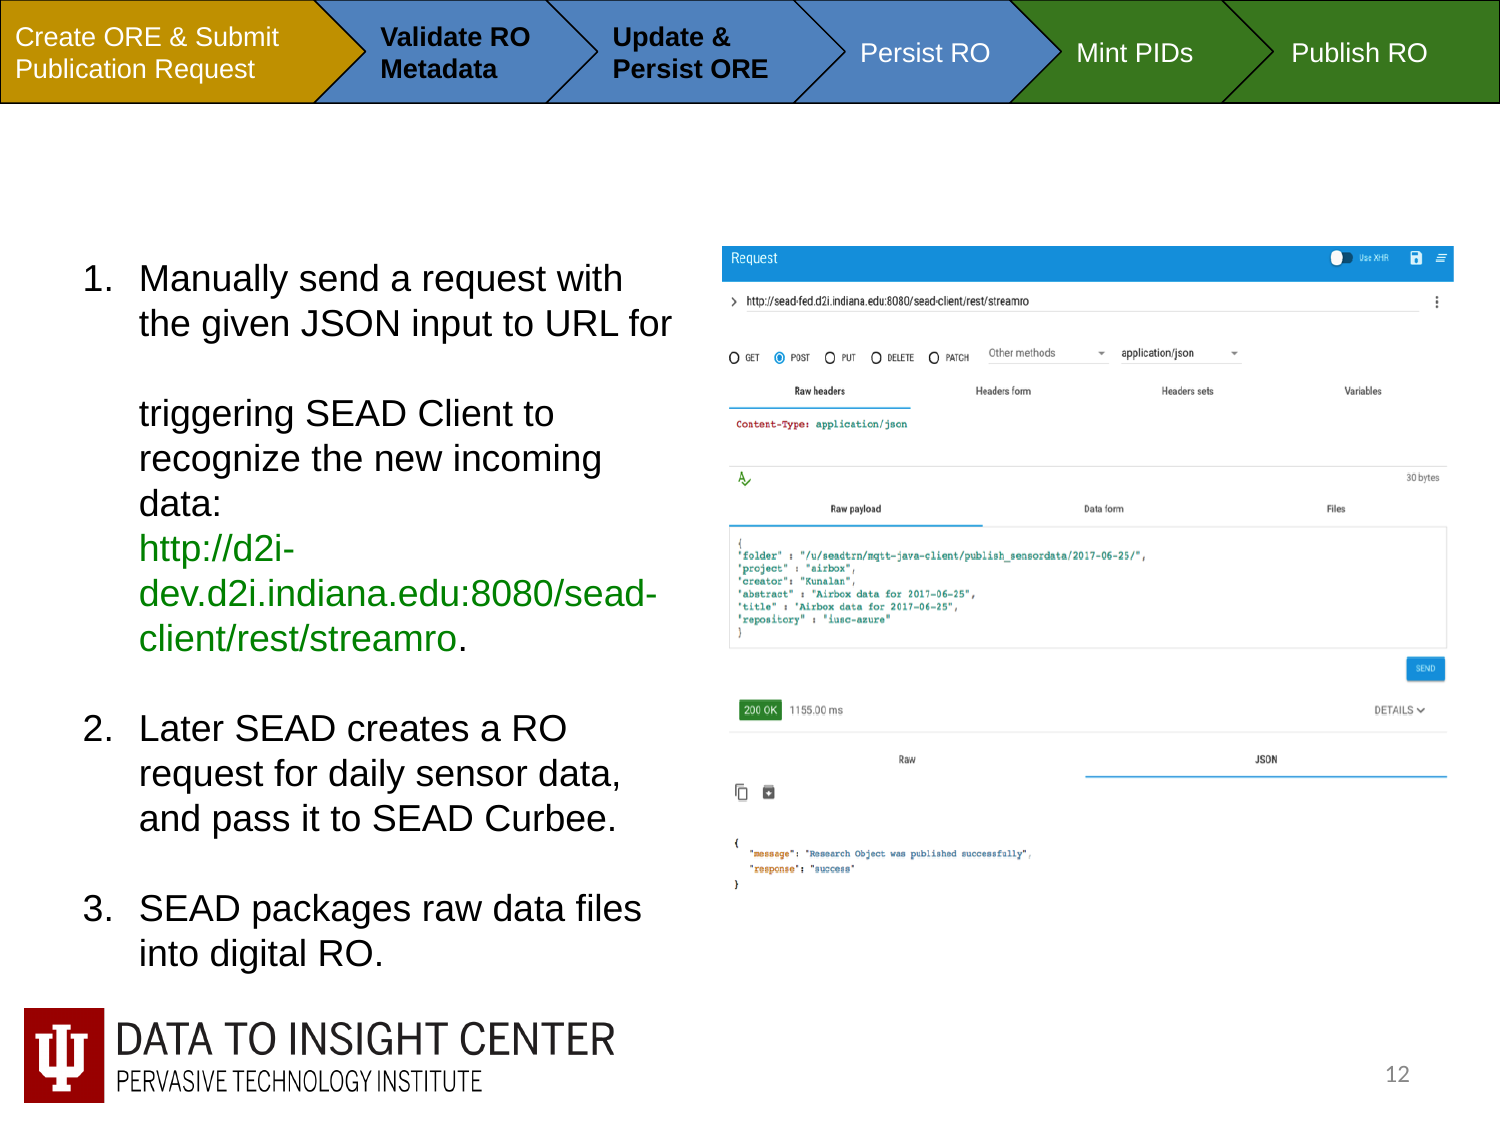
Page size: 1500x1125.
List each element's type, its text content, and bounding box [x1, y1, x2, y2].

text_box Create ORE & Submit Publication Request [0, 0, 364, 104]
text_box Persist RO [793, 0, 1060, 104]
text_box Update & Persist ORE [546, 0, 844, 104]
text_box Mint PIDs [1009, 0, 1274, 104]
picture [722, 246, 1455, 915]
text_box Publish RO [1222, 0, 1500, 104]
picture [24, 1008, 614, 1103]
text_box Validate RO Metadata [313, 0, 597, 104]
list Manually send a request with the given JSON input to URL for triggering SEAD Client to recognize the new incoming data: http://d2i-dev.d2i.indiana.edu:8080/sead-client/rest/streamro. Later SEAD creates a RO request for daily sensor data, and pass it to SEAD Curbee. SEAD packages raw data files into digital RO. [48, 246, 696, 945]
slide_number ‹#› [1074, 1042, 1425, 1103]
